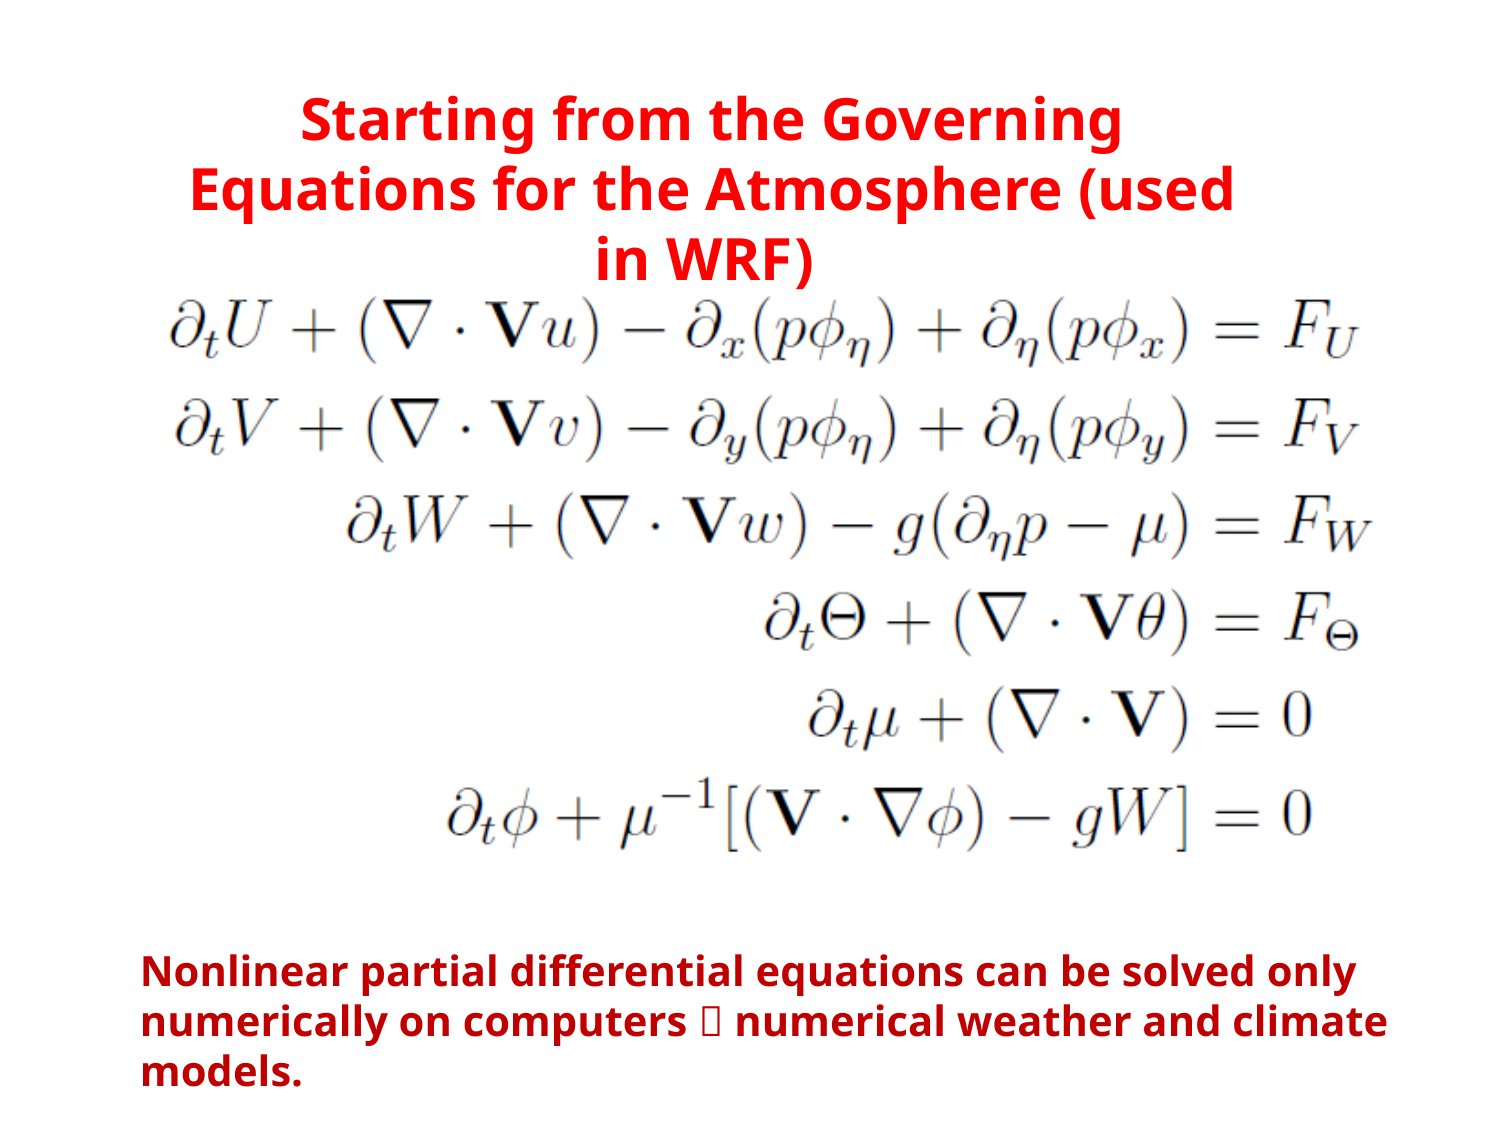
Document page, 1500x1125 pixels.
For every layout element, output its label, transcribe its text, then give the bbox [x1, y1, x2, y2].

text_box Nonlinear partial differential equations can be solved only numerically on computers  numerical weather and climate models. [124, 937, 1463, 1103]
picture [80, 249, 1400, 885]
text_box Starting from the Governing Equations for the Atmosphere (used in WRF) [150, 75, 1275, 248]
